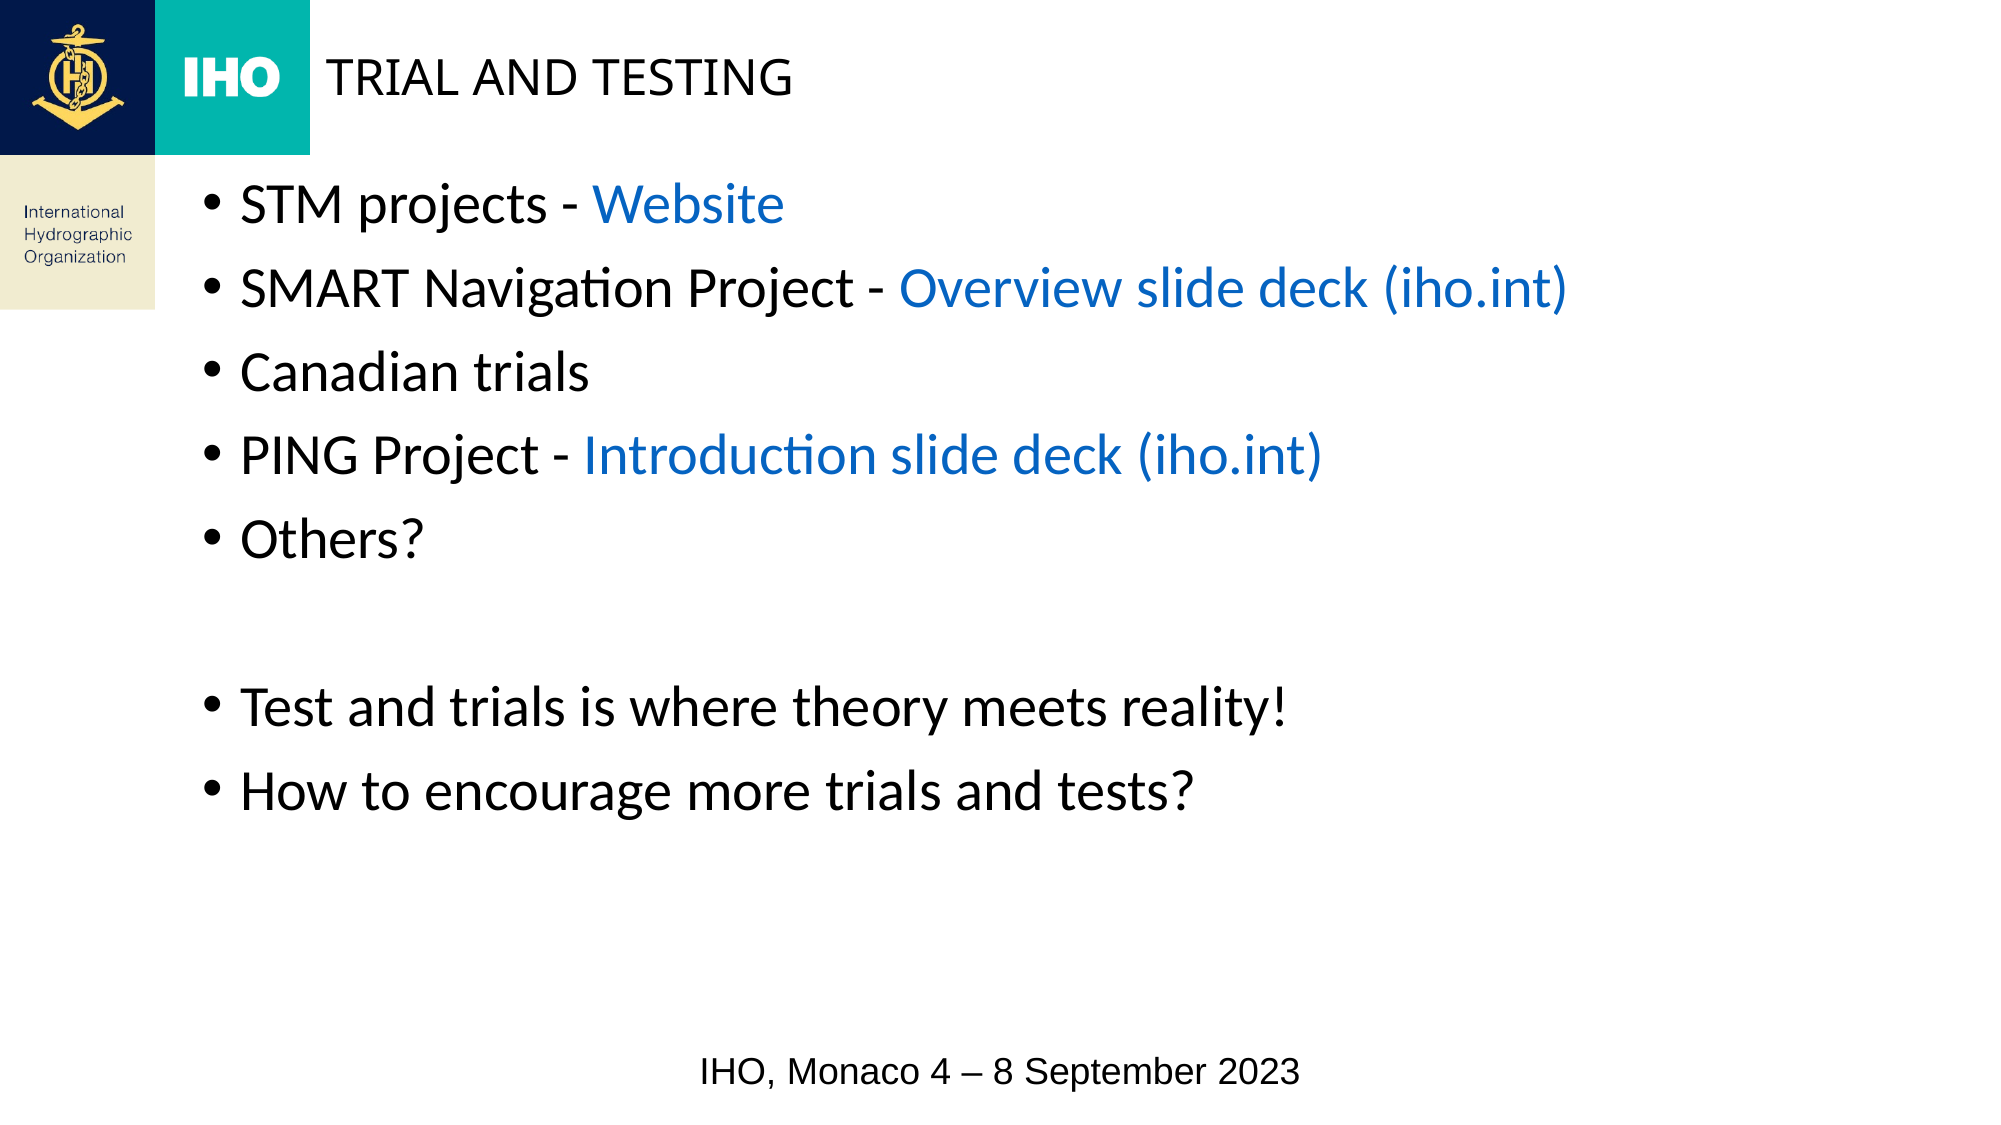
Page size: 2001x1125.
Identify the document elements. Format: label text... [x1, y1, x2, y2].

picture [0, 0, 310, 310]
footer IHO, Monaco 4 – 8 September 2023 [446, 1028, 1554, 1111]
text_box STM projects - Website SMART Navigation Project - Overview slide deck (iho.int) Canadian trials PING Project - Introduction slide deck (iho.int) Others? Test and trials is where theory meets reality! How to encourage more trials and tests? [187, 165, 1914, 831]
text_box Trial and Testing [310, 0, 1999, 159]
